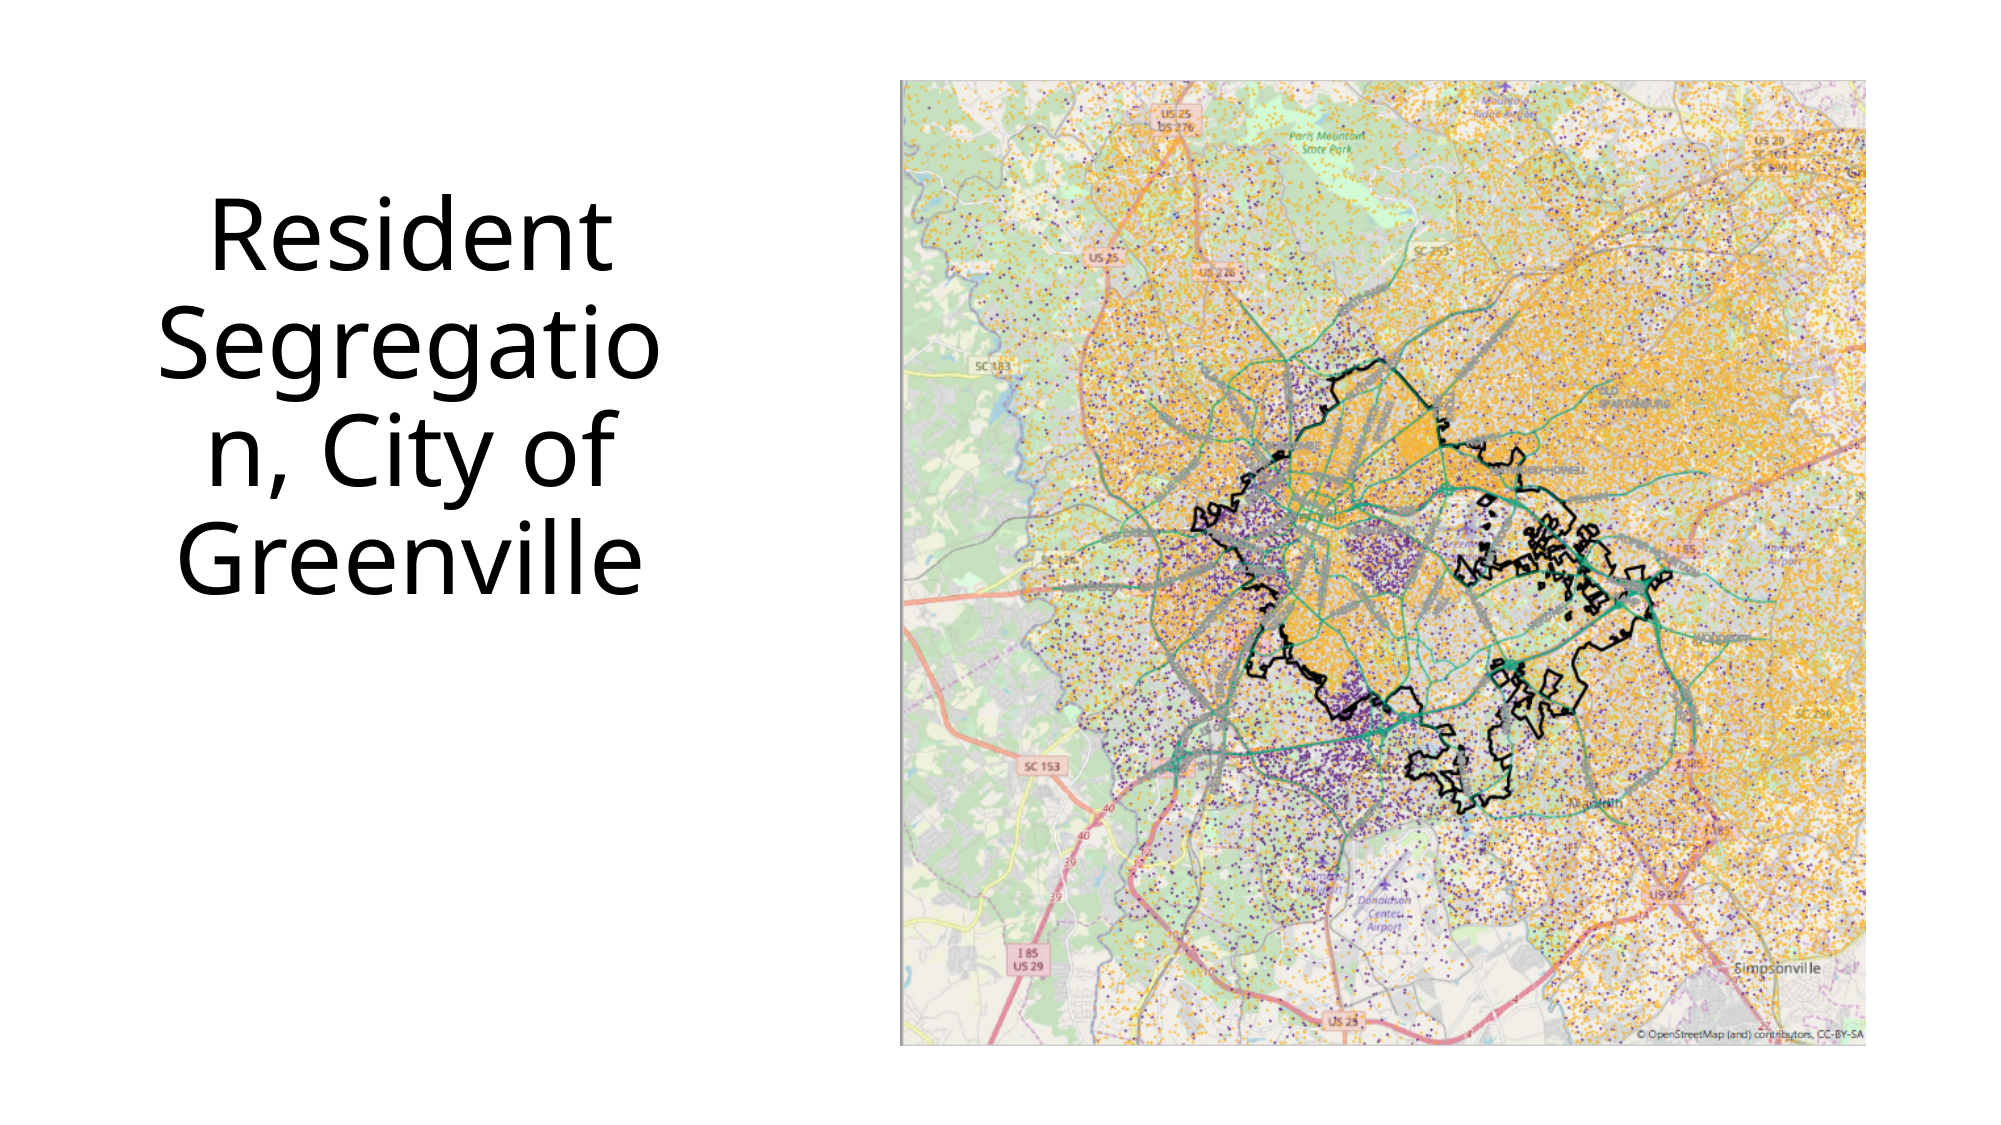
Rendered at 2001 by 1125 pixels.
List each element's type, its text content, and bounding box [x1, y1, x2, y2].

picture [900, 80, 1866, 1046]
title Resident Segregation, City of Greenville [110, 149, 711, 624]
